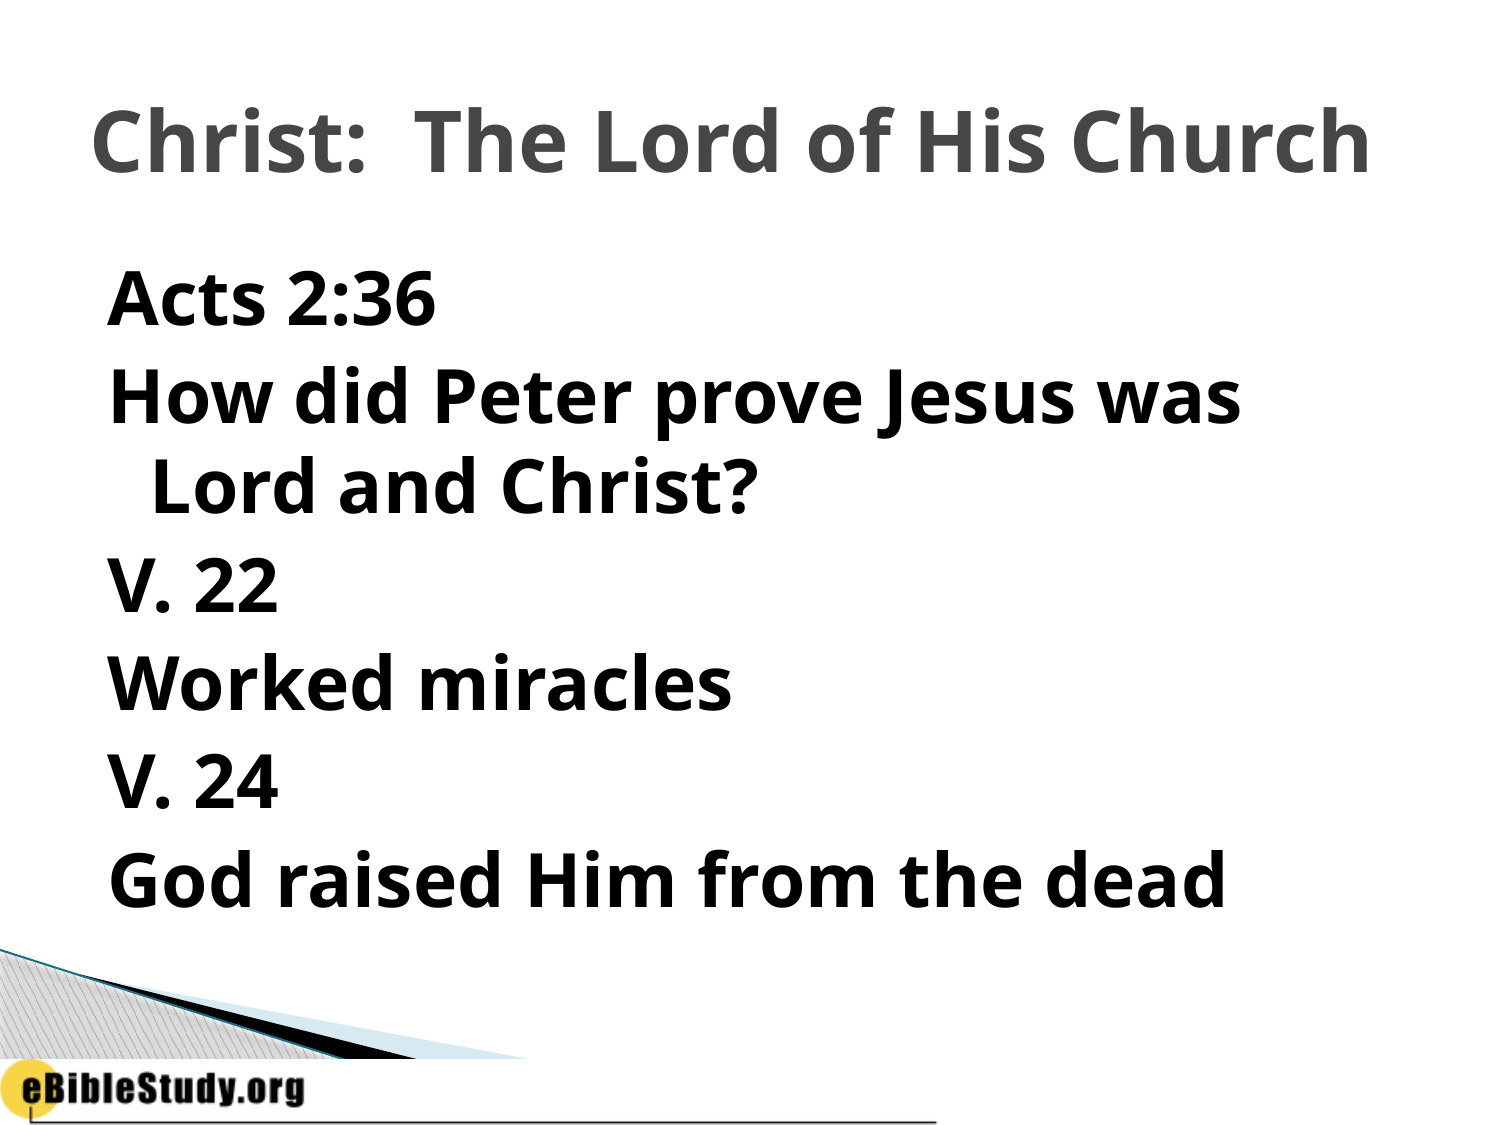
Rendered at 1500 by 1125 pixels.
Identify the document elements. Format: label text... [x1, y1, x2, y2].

picture [0, 1059, 938, 1125]
list Acts 2:36 How did Peter prove Jesus was Lord and Christ? V. 22 Worked miracles V. 24 God raised Him from the dead [75, 243, 1425, 986]
title Christ: The Lord of His Church [75, 45, 1425, 233]
